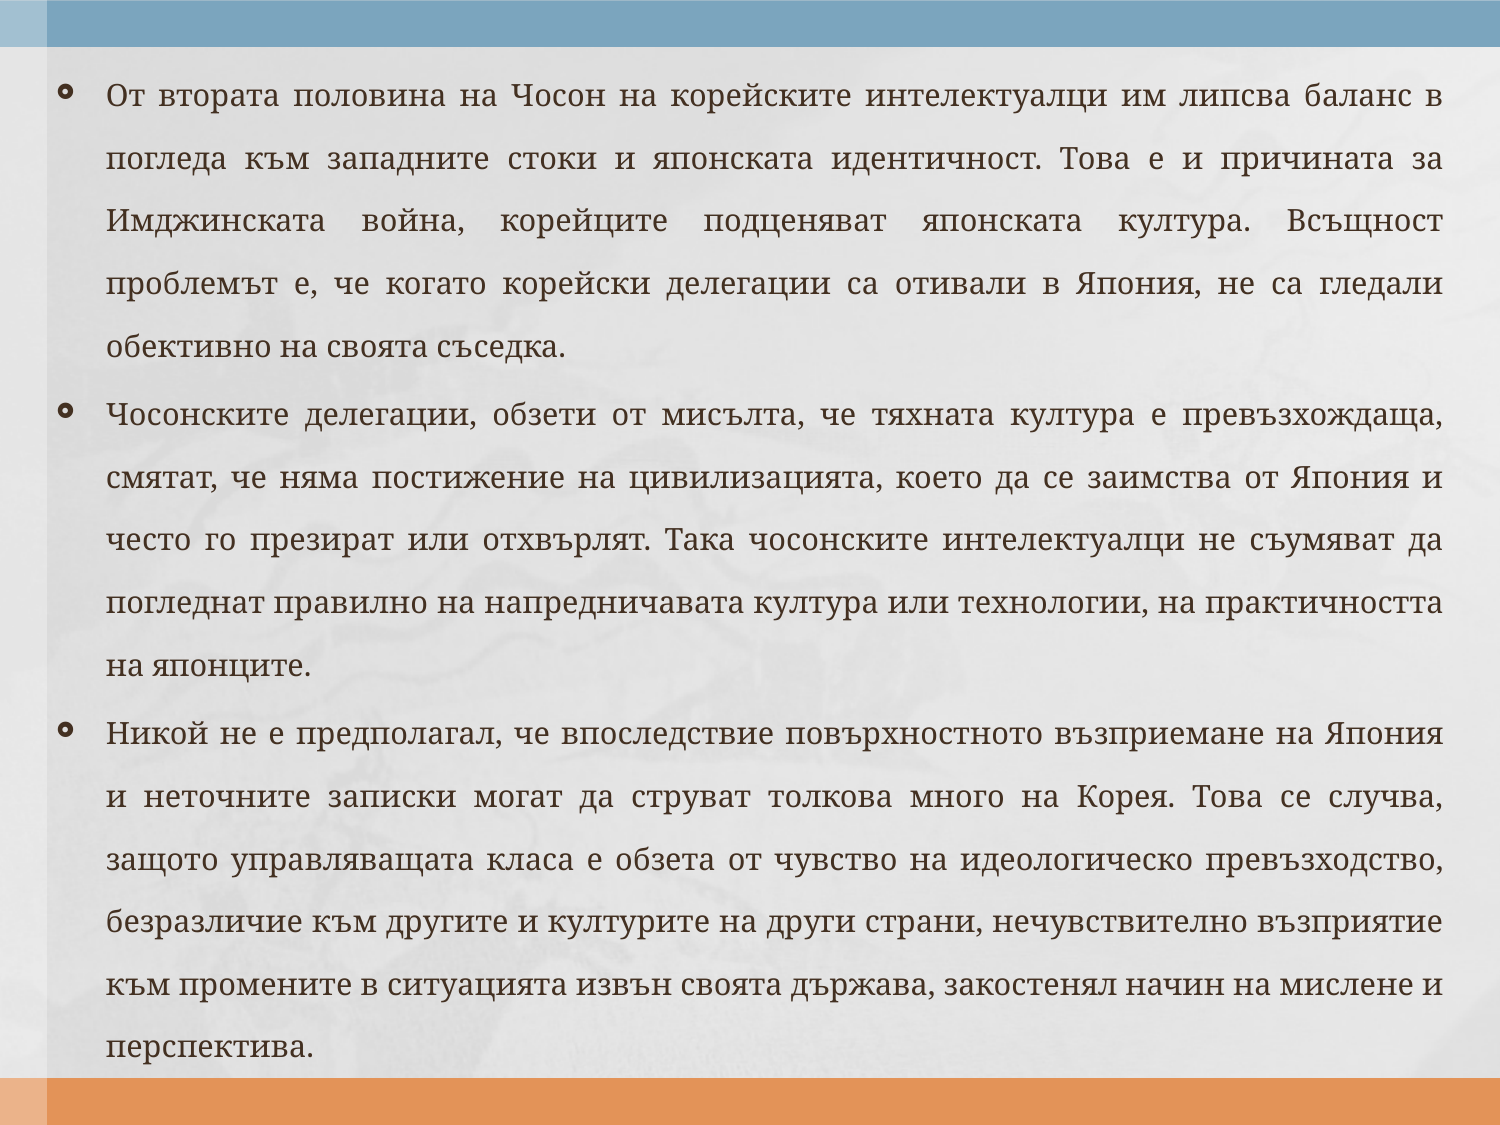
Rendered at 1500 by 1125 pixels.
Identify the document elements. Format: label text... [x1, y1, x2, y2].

list От втората половина на Чосон на корейските интелектуалци им липсва баланс в погледа към западните стоки и японската идентичност. Това е и причината за Имджинската война, корейците подценяват японската култура. Всъщност проблемът е, че когато корейски делегации са отивали в Япония, не са гледали обективно на своята съседка. Чосонските делегации, обзети от мисълта, че тяхната култура е превъзхождаща, смятат, че няма постижение на цивилизацията, което да се заимства от Япония и често го презират или отхвърлят. Така чосонските интелектуалци не съумяват да погледнат правилно на напредничавата култура или технологии, на практичността на японците. Никой не е предполагал, че впоследствие повърхностното възприемане на Япония и неточните записки могат да струват толкова много на Корея. Това се случва, защото управляващата класа е обзета от чувство на идеологическо превъзходство, безразличие към другите и културите на други страни, нечувствително възприятие към промените в ситуацията извън своята държава, закостенял начин на мислене и перспектива. [41, 42, 1459, 1083]
